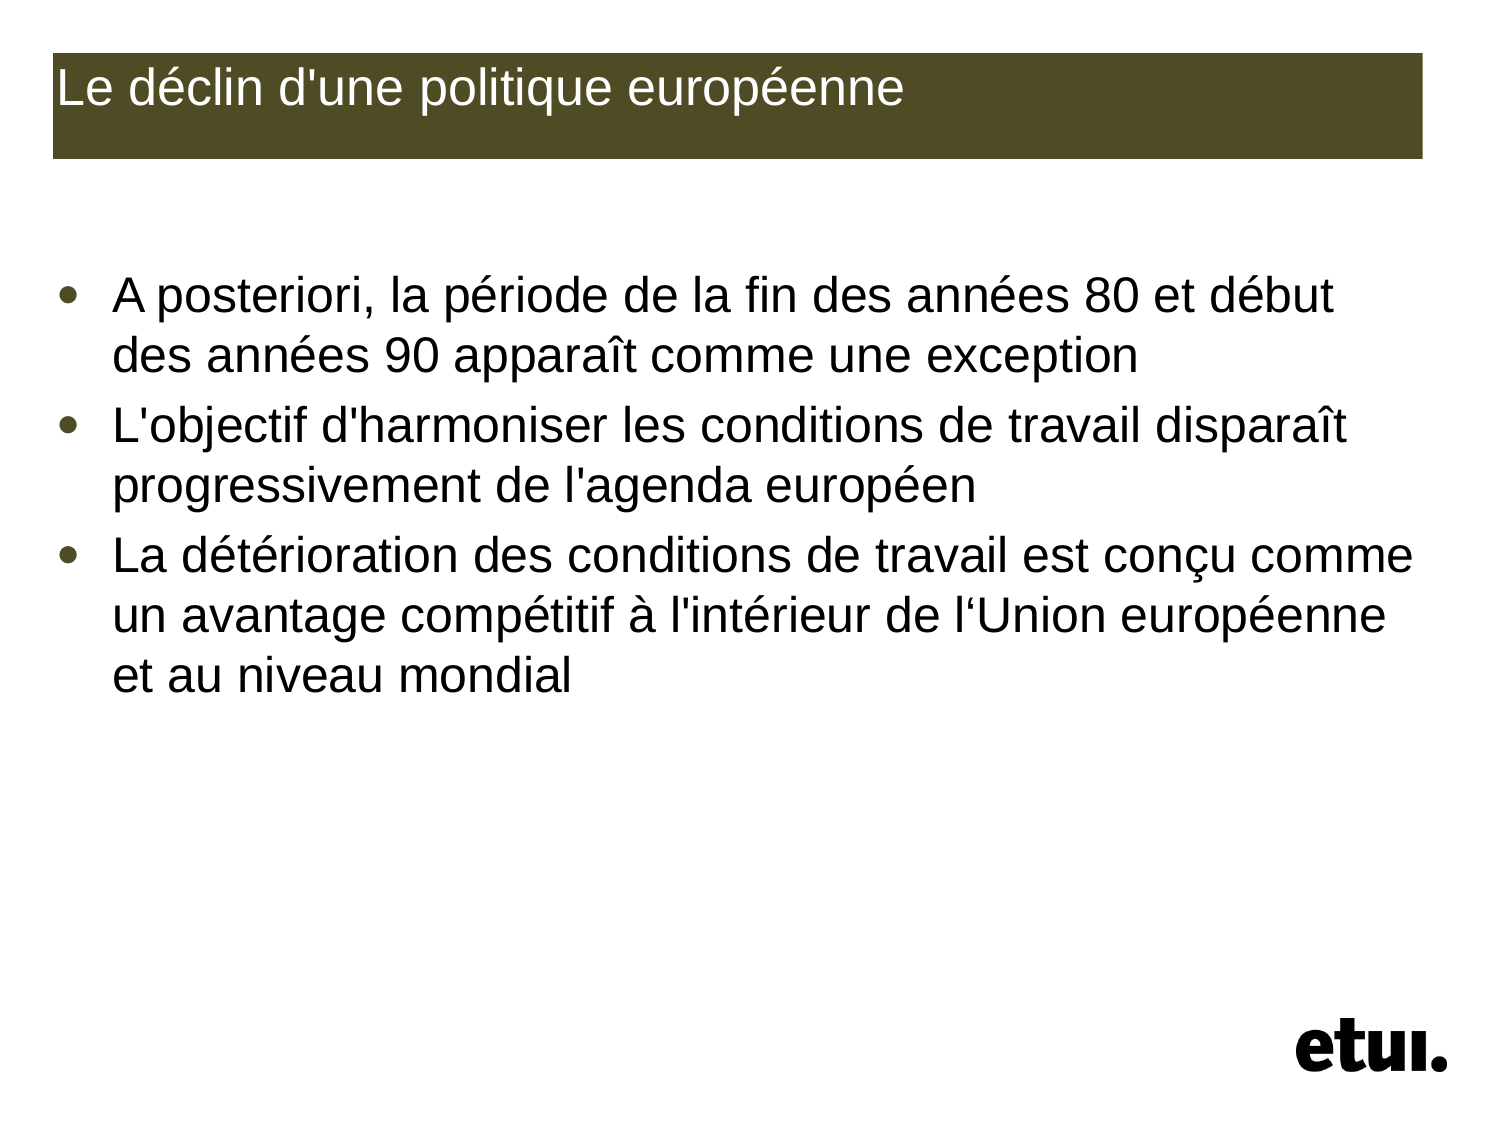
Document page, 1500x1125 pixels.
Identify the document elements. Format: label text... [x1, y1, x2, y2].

title Le déclin d'une politique européenne [53, 53, 1423, 159]
list A posteriori, la période de la fin des années 80 et début des années 90 apparaît comme une exception L'objectif d'harmoniser les conditions de travail disparaît progressivement de l'agenda européen La détérioration des conditions de travail est conçu comme un avantage compétitif à l'intérieur de l‘Union européenne et au niveau mondial [53, 262, 1423, 965]
picture [1296, 1018, 1447, 1072]
